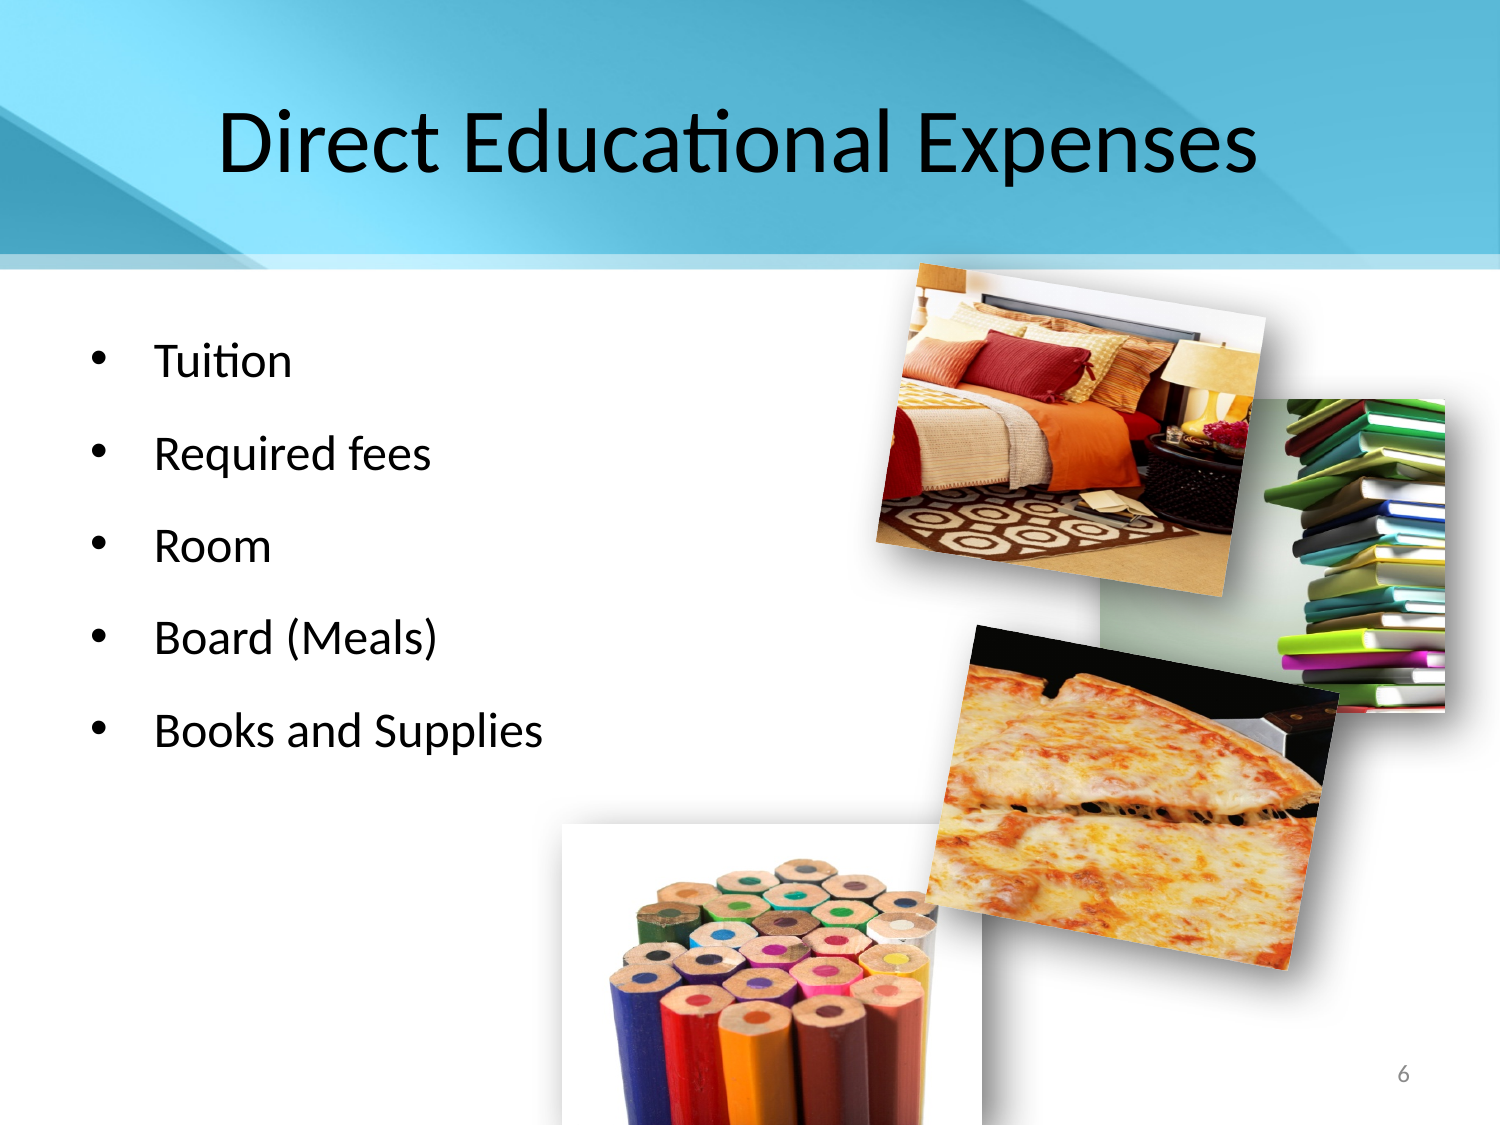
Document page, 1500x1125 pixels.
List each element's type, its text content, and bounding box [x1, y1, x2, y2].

list Tuition Required fees Room Board (Meals) Books and Supplies [74, 262, 613, 1051]
picture [0, 263, 1500, 1125]
title Direct Educational Expenses [0, 0, 1500, 273]
slide_number 6 [1074, 1042, 1425, 1103]
